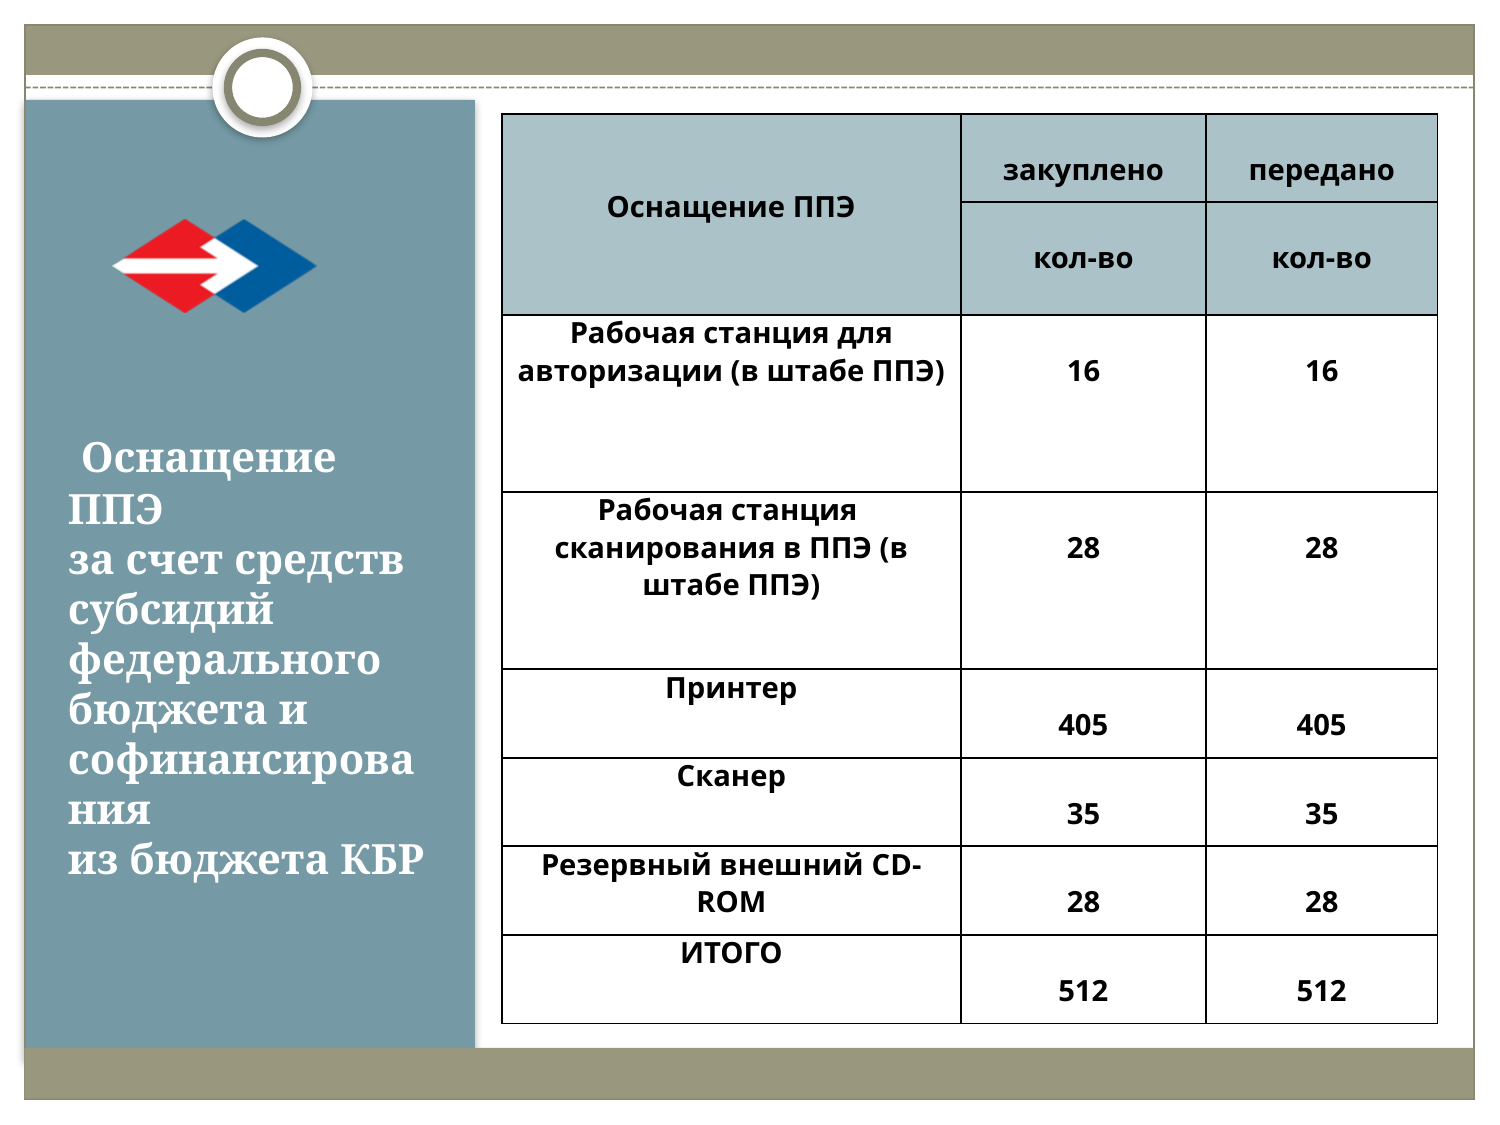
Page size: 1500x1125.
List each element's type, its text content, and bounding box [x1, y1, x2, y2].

table_cell Резервный внешний CD-ROM [503, 847, 960, 934]
table_cell 512 [1207, 936, 1437, 1023]
table_cell 512 [962, 936, 1205, 1023]
table_cell 35 [1207, 759, 1437, 845]
table_cell Сканер [503, 759, 960, 845]
table_cell 28 [1207, 493, 1437, 668]
table_cell 28 [962, 493, 1205, 668]
table_cell кол-во [962, 203, 1205, 314]
picture [111, 219, 317, 314]
table_header передано [1207, 115, 1437, 201]
table_cell 16 [962, 316, 1205, 491]
table_cell Рабочая станция сканирования в ППЭ (в штабе ППЭ) [503, 493, 960, 668]
title Оснащение ППЭ за счет средств субсидий федерального бюджета и софинансирования из бюджета КБР [53, 125, 441, 941]
table_cell 405 [962, 670, 1205, 757]
table_cell кол-во [1207, 203, 1437, 314]
table_header закуплено [962, 115, 1205, 201]
table_cell 16 [1207, 316, 1437, 491]
table_header Оснащение ППЭ [503, 115, 960, 314]
table_cell 405 [1207, 670, 1437, 757]
table_cell Принтер [503, 670, 960, 757]
table_cell ИТОГО [503, 936, 960, 1023]
table_cell 35 [962, 759, 1205, 845]
table_cell Рабочая станция для авторизации (в штабе ППЭ) [503, 316, 960, 491]
table_cell 28 [1207, 847, 1437, 934]
table_cell 28 [962, 847, 1205, 934]
